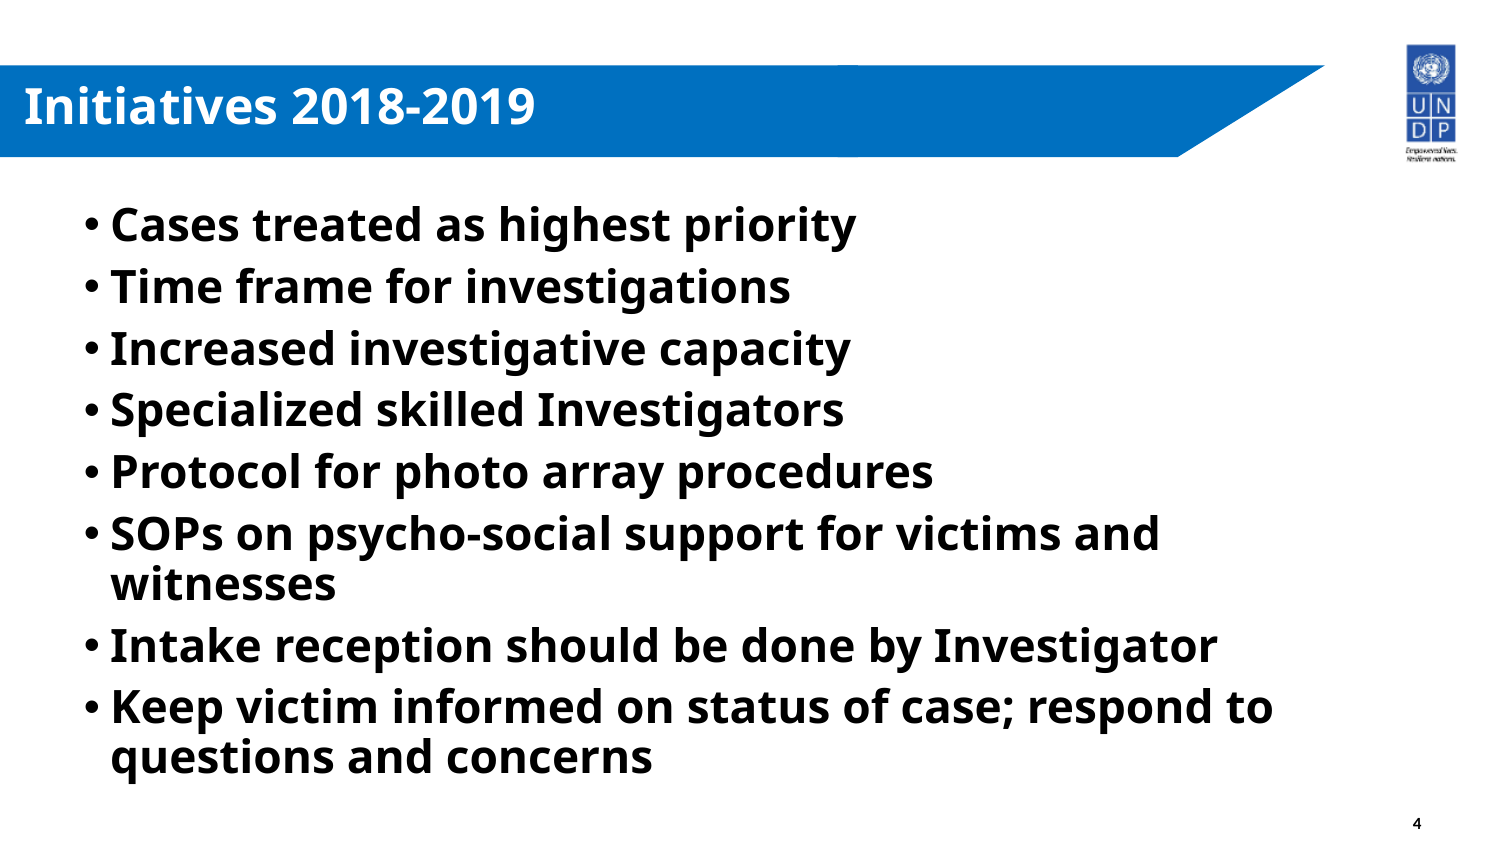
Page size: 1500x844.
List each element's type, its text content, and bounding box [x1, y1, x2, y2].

title Initiatives 2018-2019 [0, 24, 1385, 192]
list Cases treated as highest priority Time frame for investigations Increased investigative capacity Specialized skilled Investigators Protocol for photo array procedures SOPs on psycho-social support for victims and witnesses Intake reception should be done by Investigator Keep victim informed on status of case; respond to questions and concerns [69, 194, 1385, 794]
picture [1405, 43, 1459, 165]
